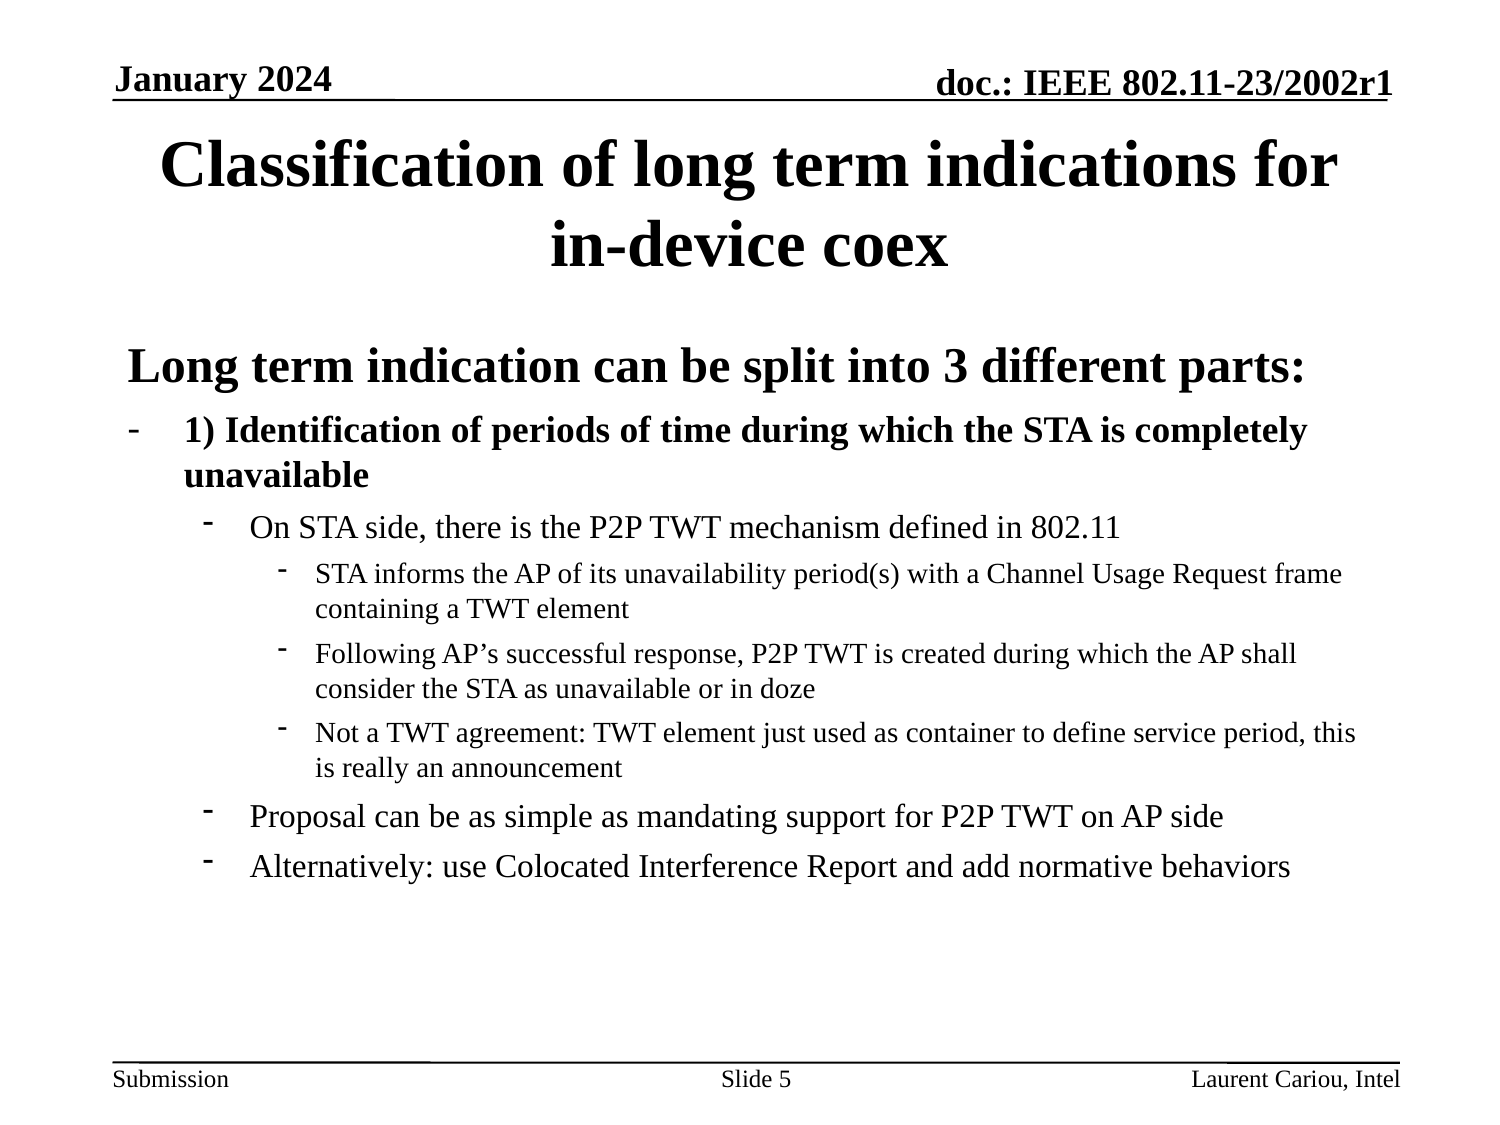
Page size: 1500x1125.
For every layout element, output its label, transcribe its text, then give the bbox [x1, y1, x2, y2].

title Classification of long term indications for in-device coex [112, 112, 1388, 288]
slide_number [114, 54, 423, 100]
list Long term indication can be split into 3 different parts: 1) Identification of periods of time during which the STA is completely unavailable On STA side, there is the P2P TWT mechanism defined in 802.11 STA informs the AP of its unavailability period(s) with a Channel Usage Request frame containing a TWT element Following AP’s successful response, P2P TWT is created during which the AP shall consider the STA as unavailable or in doze Not a TWT agreement: TWT element just used as container to define service period, this is really an announcement Proposal can be as simple as mandating support for P2P TWT on AP side Alternatively: use Colocated Interference Report and add normative behaviors [112, 324, 1388, 1000]
footer Laurent Cariou, Intel [878, 1061, 1402, 1093]
slide_number Slide 5 [712, 1061, 800, 1123]
